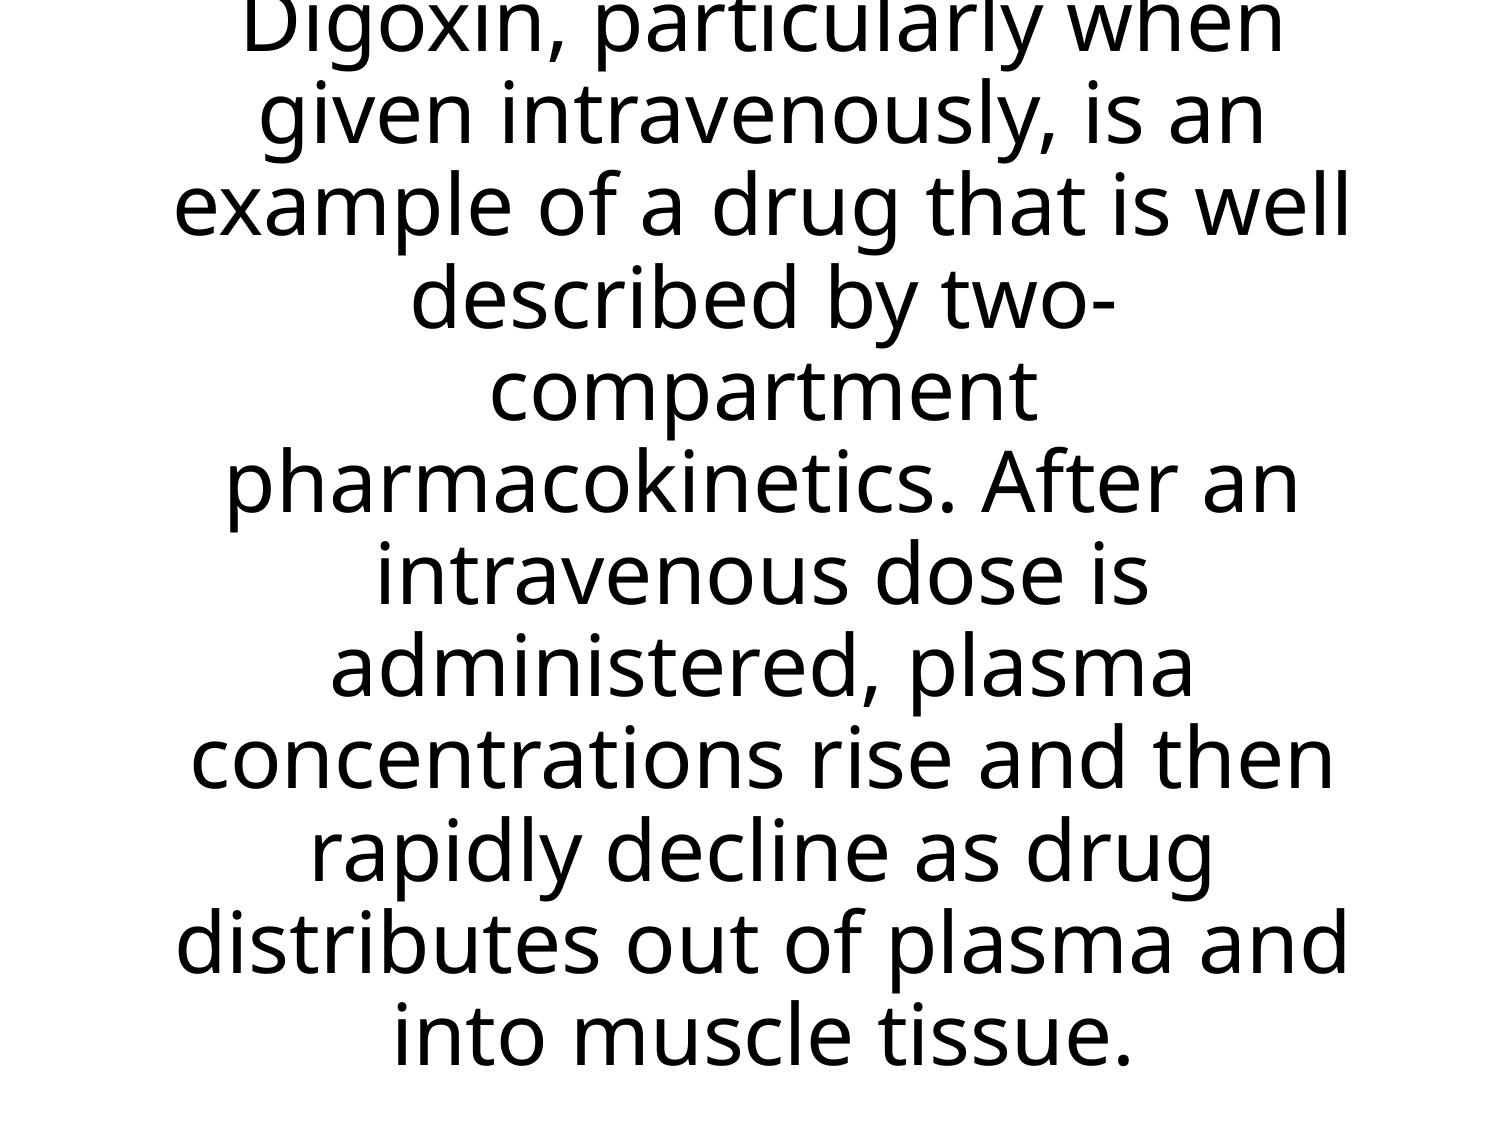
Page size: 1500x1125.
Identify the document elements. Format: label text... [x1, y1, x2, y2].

title Digoxin, particularly when given intravenously, is an example of a drug that is well described by two- compartment pharmacokinetics. After an intravenous dose is administered, plasma concentrations rise and then rapidly decline as drug distributes out of plasma and into muscle tissue. [112, 184, 1416, 1092]
